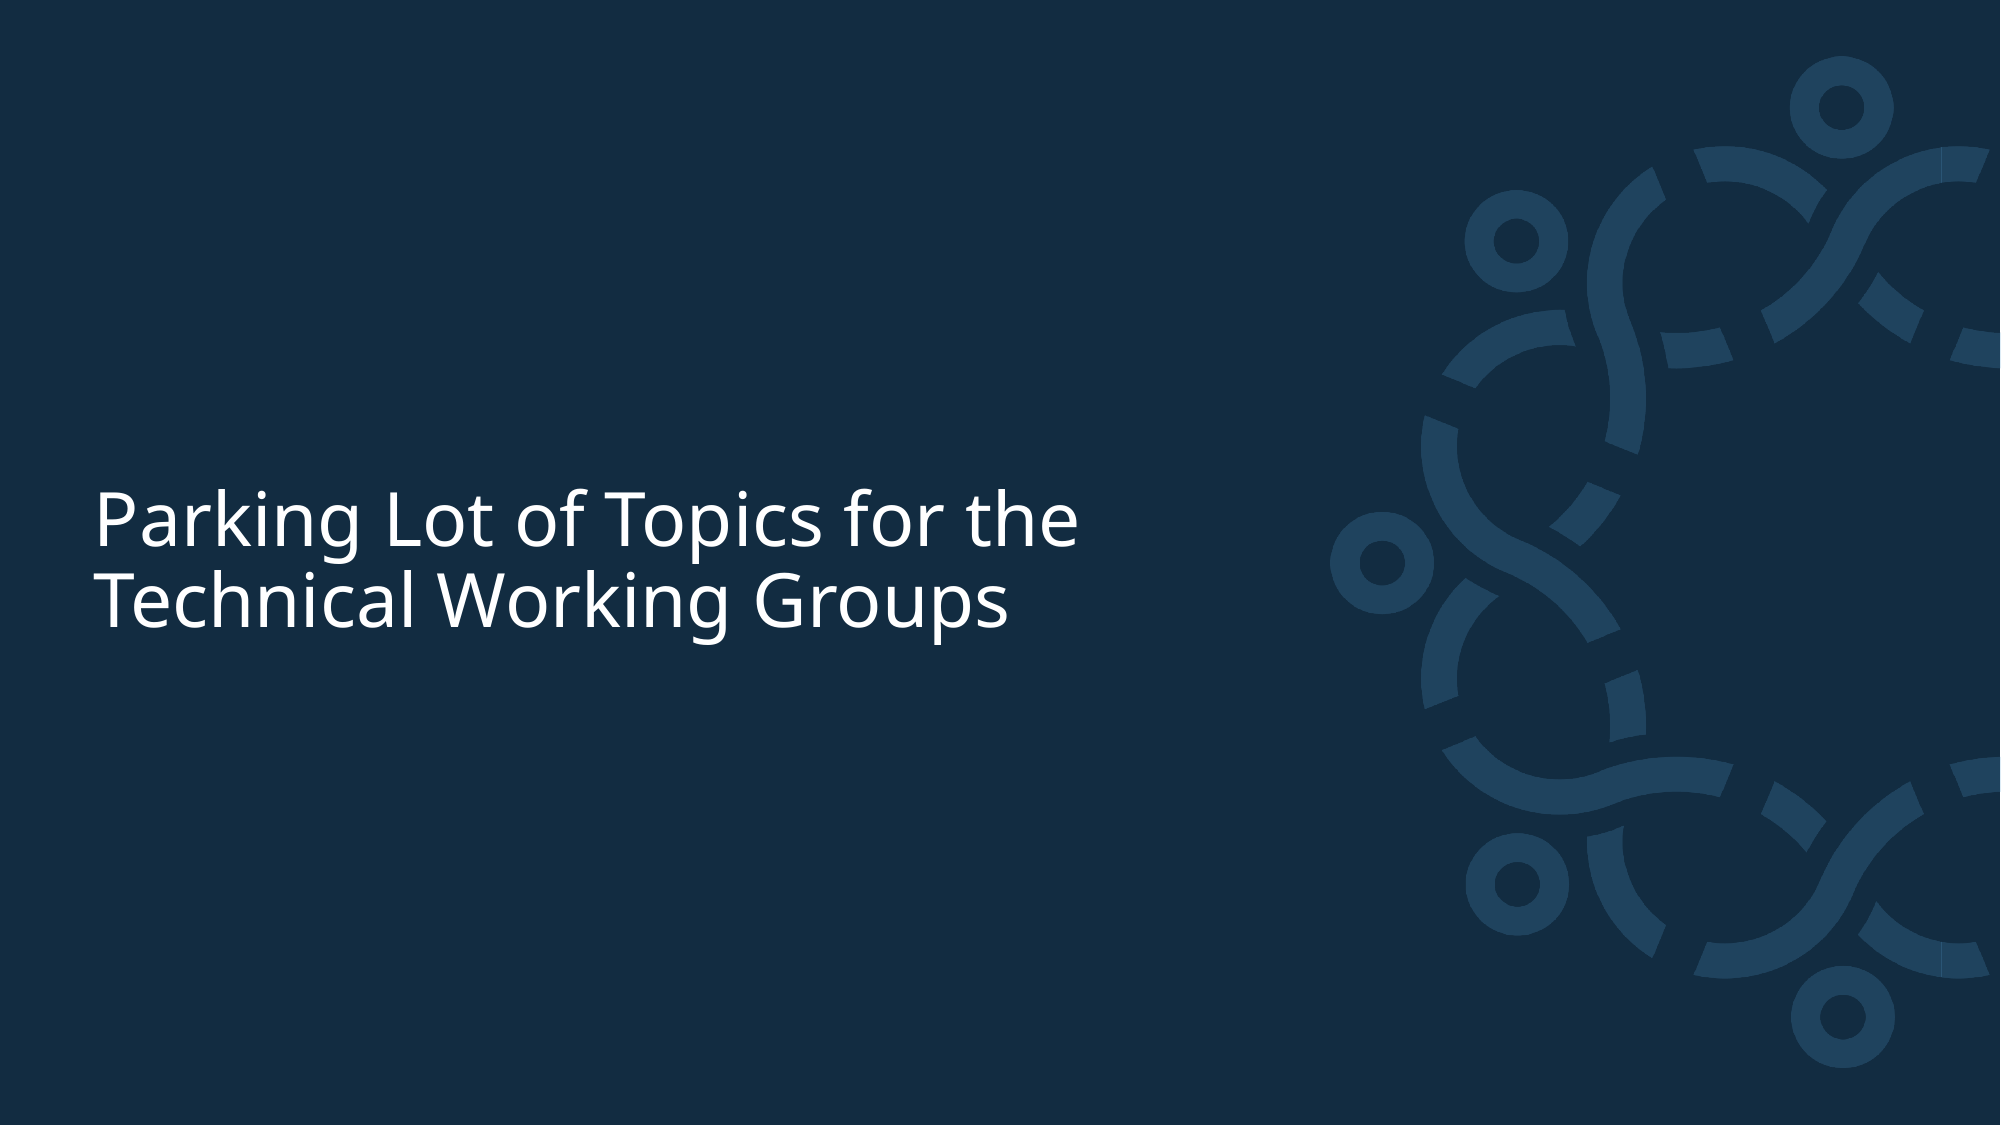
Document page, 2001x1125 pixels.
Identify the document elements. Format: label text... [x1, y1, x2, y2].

title Parking Lot of Topics for the Technical Working Groups [93, 79, 1271, 1046]
